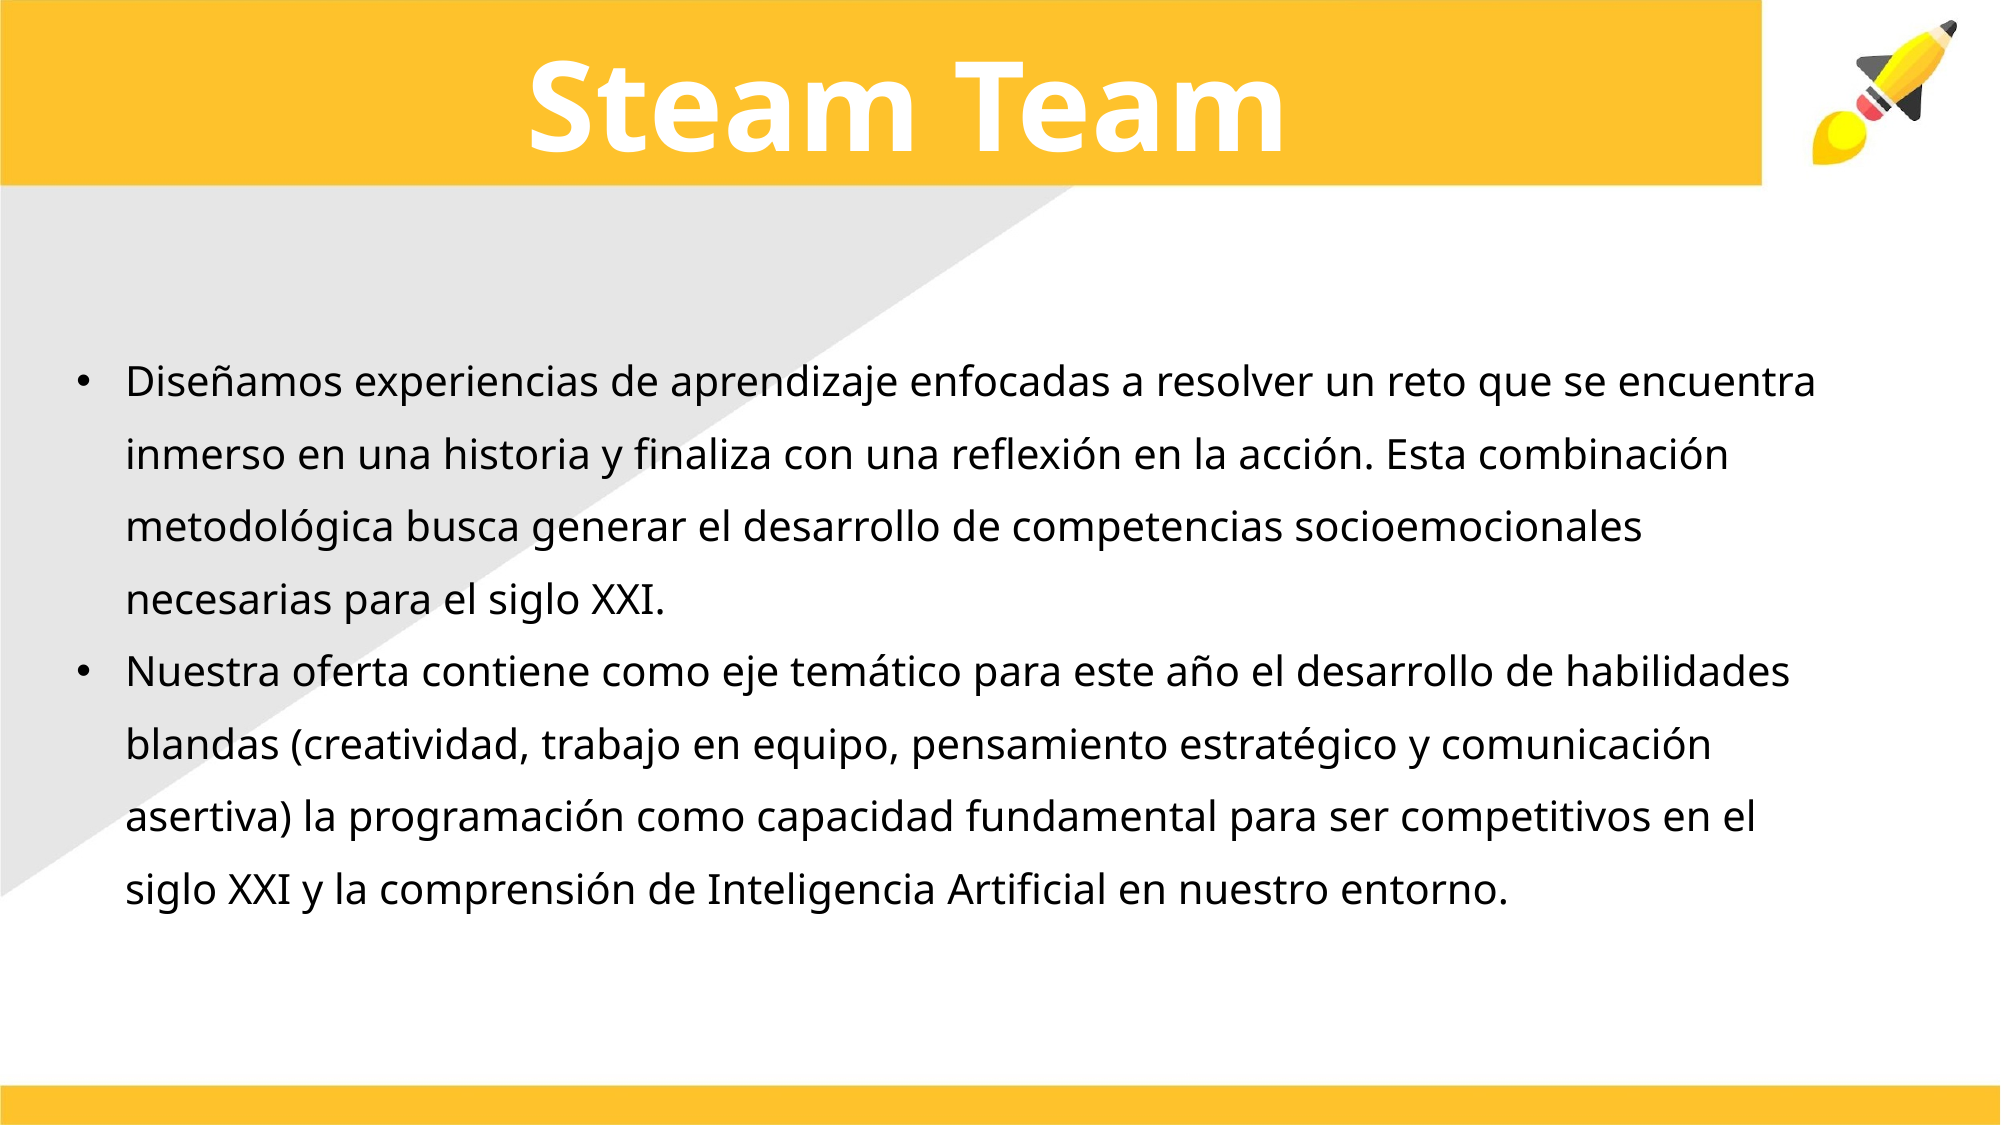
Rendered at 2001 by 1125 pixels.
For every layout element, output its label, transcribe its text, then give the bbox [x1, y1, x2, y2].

picture [0, 0, 2001, 1125]
text_box Diseñamos experiencias de aprendizaje enfocadas a resolver un reto que se encuentra inmerso en una historia y finaliza con una reflexión en la acción. Esta combinación metodológica busca generar el desarrollo de competencias socioemocionales necesarias para el siglo XXI. Nuestra oferta contiene como eje temático para este año el desarrollo de habilidades blandas (creatividad, trabajo en equipo, pensamiento estratégico y comunicación asertiva) la programación como capacidad fundamental para ser competitivos en el siglo XXI y la comprensión de Inteligencia Artificial en nuestro entorno. [27, 302, 1856, 913]
text_box Steam Team [165, 5, 1651, 177]
